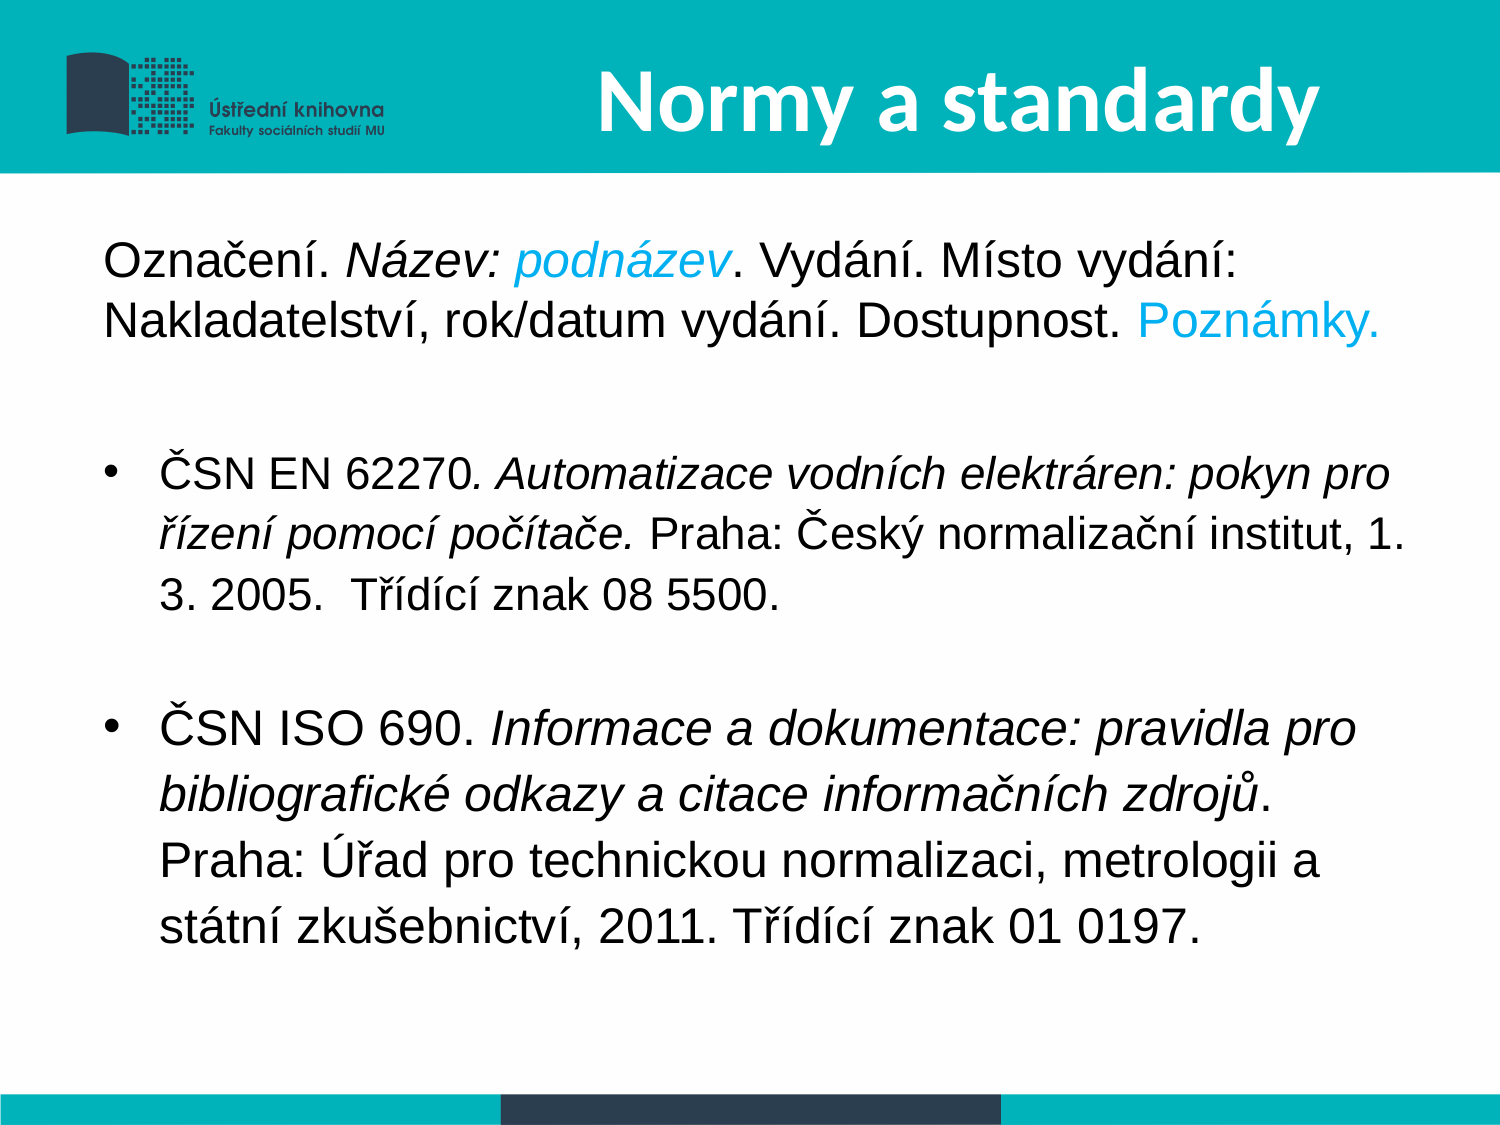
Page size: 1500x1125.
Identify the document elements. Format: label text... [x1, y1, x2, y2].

title Normy a standardy [466, 30, 1453, 159]
picture [0, 0, 1500, 1125]
list Označení. Název: podnázev. Vydání. Místo vydání: Nakladatelství, rok/datum vydání. Dostupnost. Poznámky. ČSN EN 62270. Automatizace vodních elektráren: pokyn pro řízení pomocí počítače. Praha: Český normalizační institut, 1. 3. 2005. Třídící znak 08 5500. ČSN ISO 690. Informace a dokumentace: pravidla pro bibliografické odkazy a citace informačních zdrojů. Praha: Úřad pro technickou normalizaci, metrologii a státní zkušebnictví, 2011. Třídící znak 01 0197. [88, 219, 1439, 1012]
